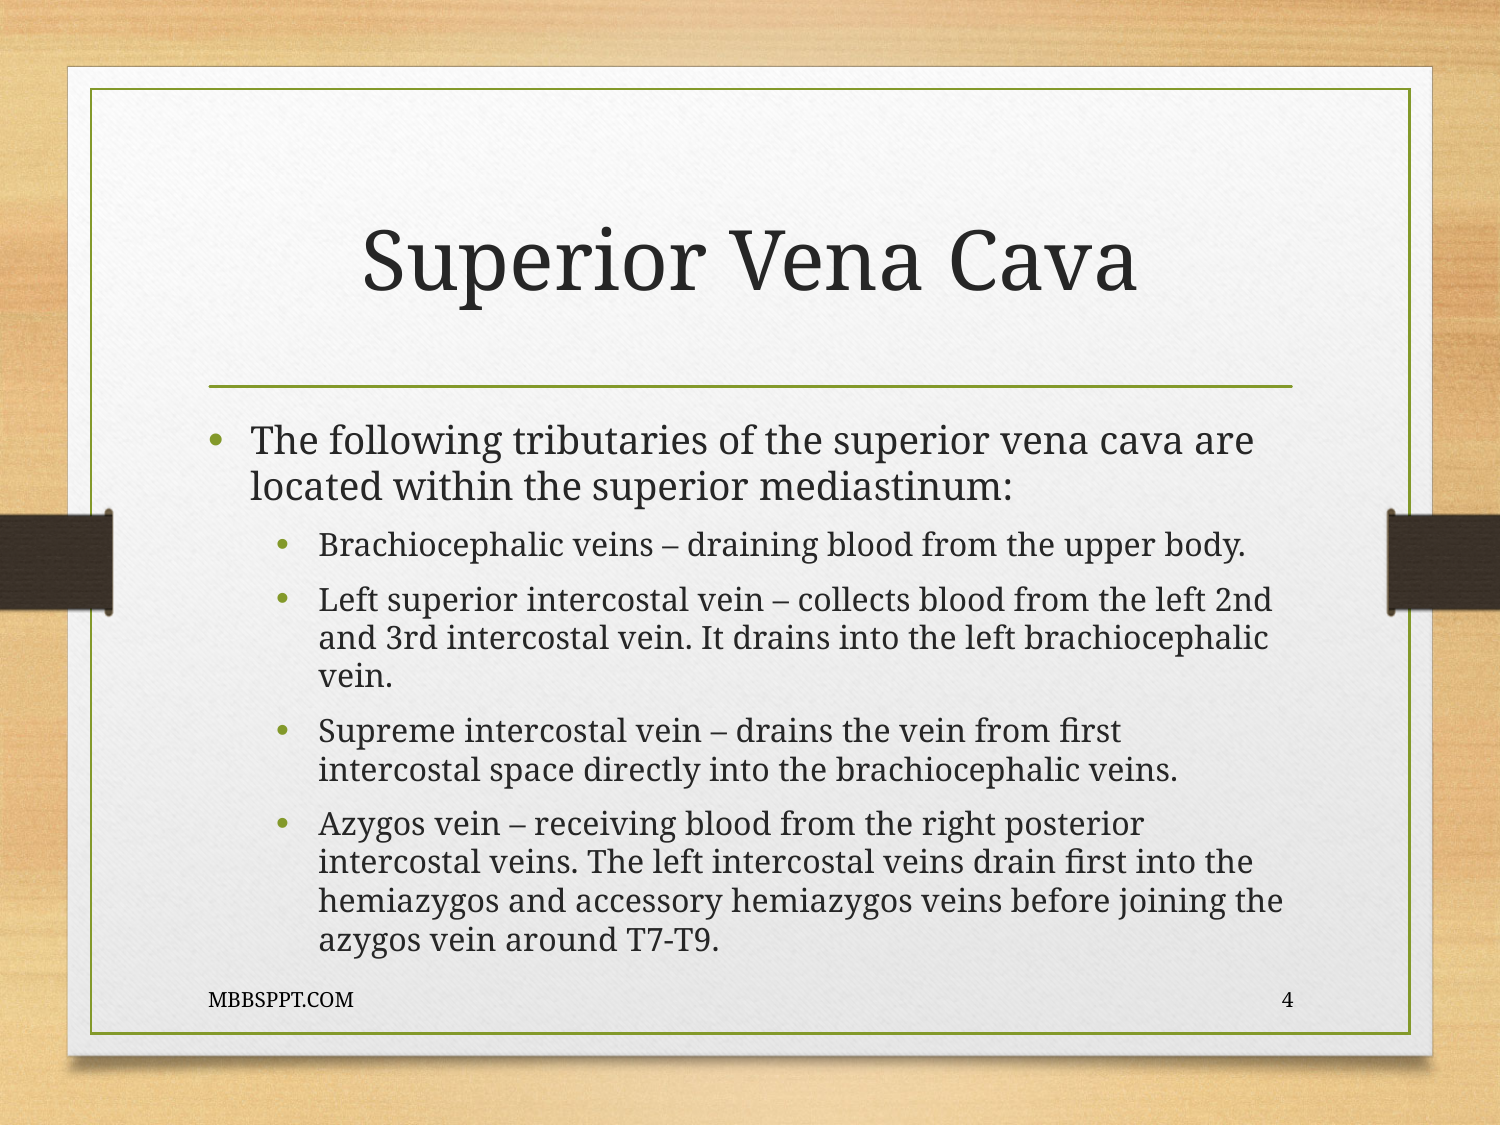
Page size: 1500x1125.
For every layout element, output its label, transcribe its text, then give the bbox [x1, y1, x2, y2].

footer MBBSPPT.COM [193, 977, 1031, 1024]
picture [0, 0, 1500, 1125]
title Superior Vena Cava [193, 150, 1309, 365]
slide_number 4 [1243, 977, 1309, 1024]
list The following tributaries of the superior vena cava are located within the superior mediastinum: Brachiocephalic veins – draining blood from the upper body. Left superior intercostal vein – collects blood from the left 2nd and 3rd intercostal vein. It drains into the left brachiocephalic vein. Supreme intercostal vein – drains the vein from first intercostal space directly into the brachiocephalic veins. Azygos vein – receiving blood from the right posterior intercostal veins. The left intercostal veins drain first into the hemiazygos and accessory hemiazygos veins before joining the azygos vein around T7-T9. [193, 408, 1309, 974]
